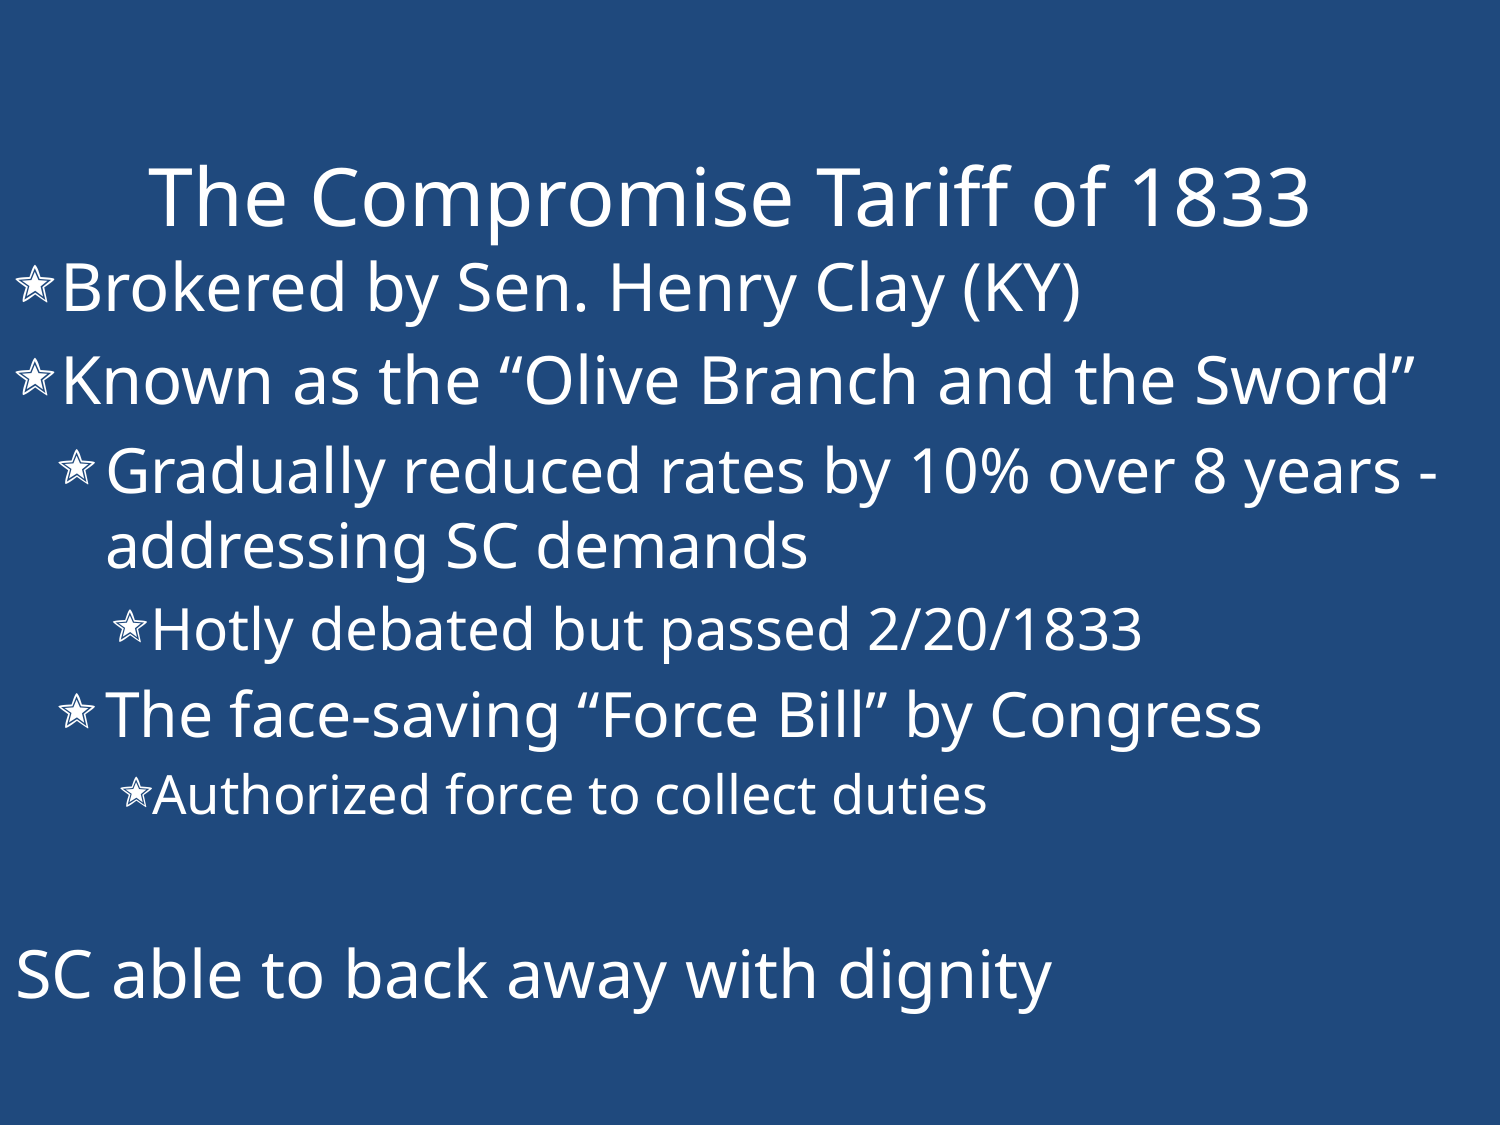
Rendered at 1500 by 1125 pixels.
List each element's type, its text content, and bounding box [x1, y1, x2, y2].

list Brokered by Sen. Henry Clay (KY) Known as the “Olive Branch and the Sword” Gradually reduced rates by 10% over 8 years - addressing SC demands Hotly debated but passed 2/20/1833 The face-saving “Force Bill” by Congress Authorized force to collect duties SC able to back away with dignity [0, 237, 1500, 988]
title The Compromise Tariff of 1833 [75, 99, 1388, 288]
